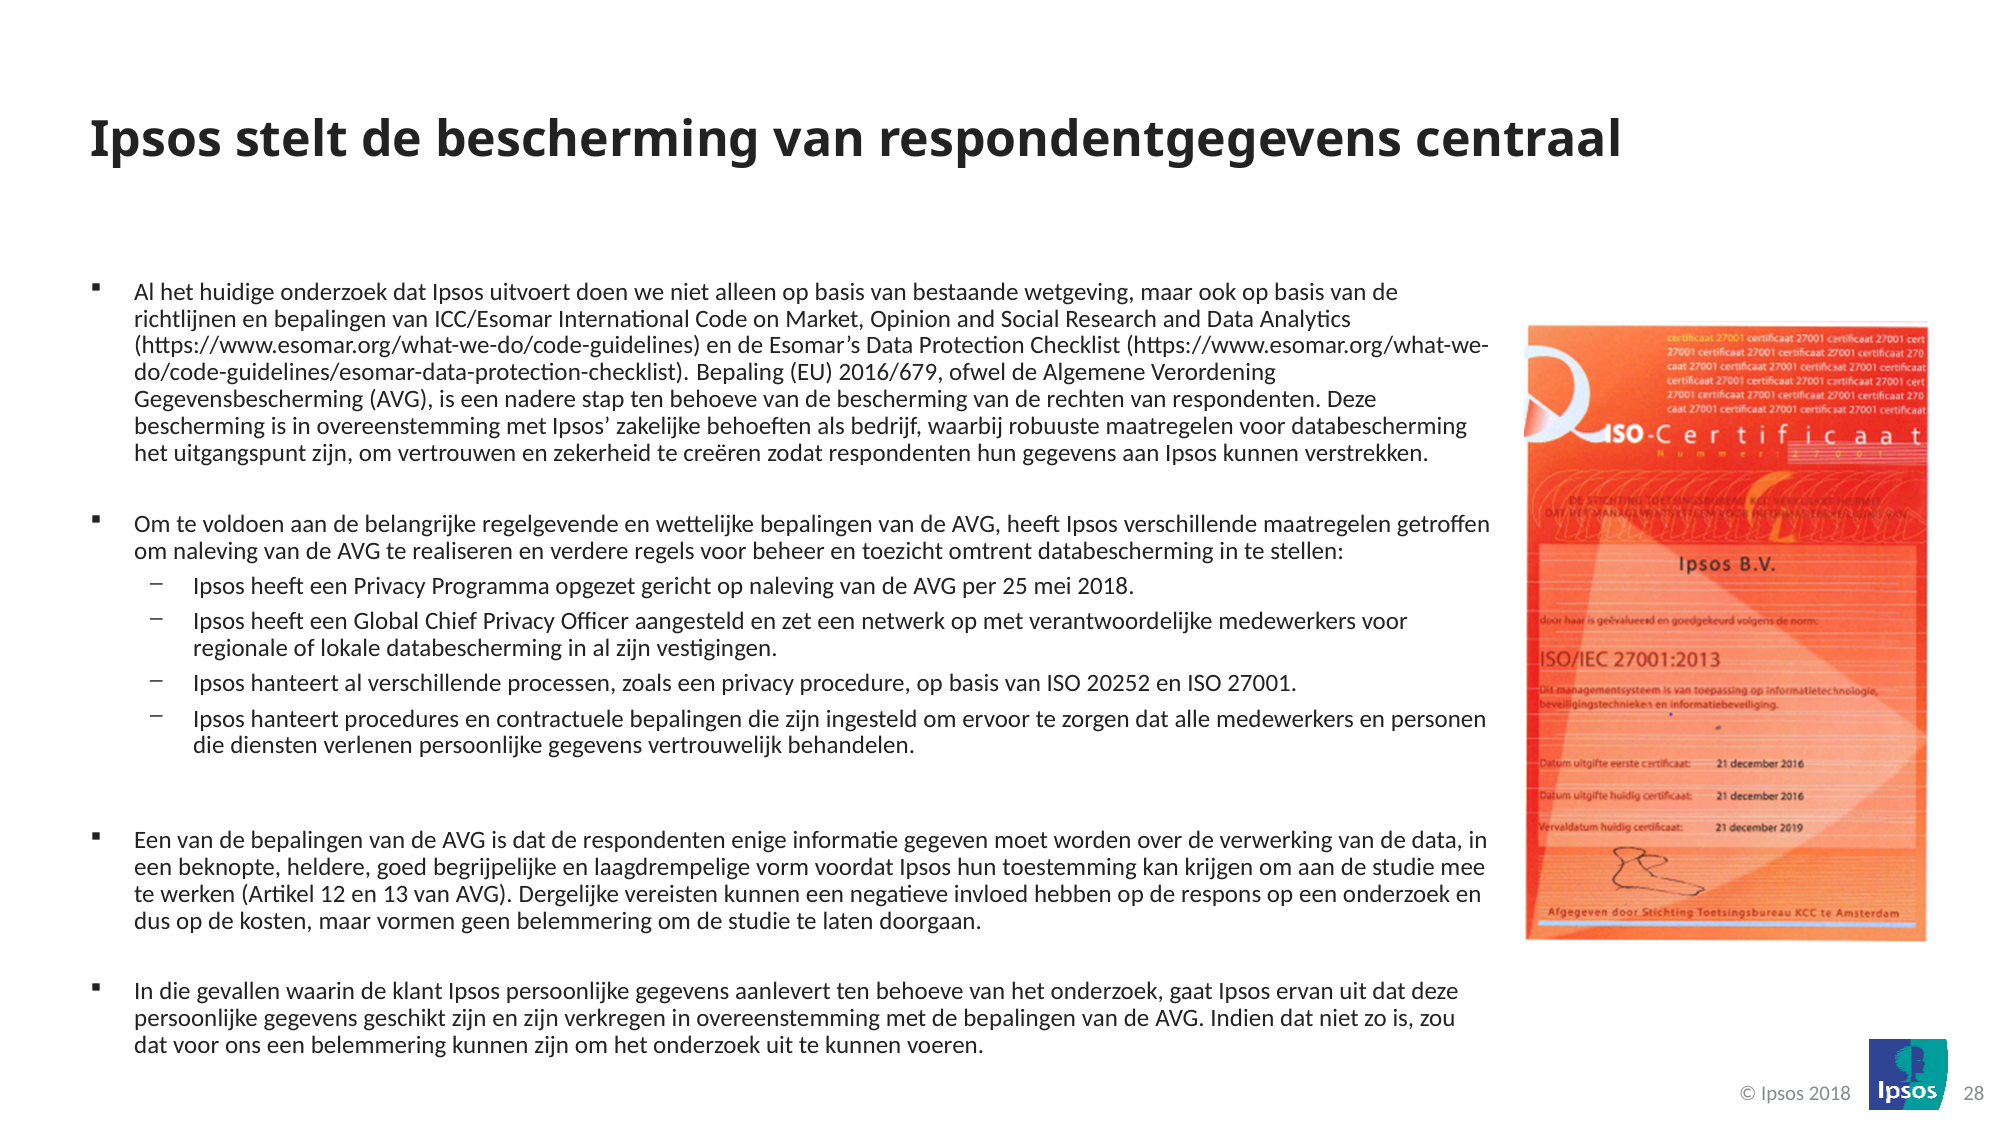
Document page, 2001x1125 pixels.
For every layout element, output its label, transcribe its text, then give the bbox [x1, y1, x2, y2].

title Ipsos stelt de bescherming van respondentgegevens centraal [90, 113, 2000, 170]
list Al het huidige onderzoek dat Ipsos uitvoert doen we niet alleen op basis van bestaande wetgeving, maar ook op basis van de richtlijnen en bepalingen van ICC/Esomar International Code on Market, Opinion and Social Research and Data Analytics (https://www.esomar.org/what-we-do/code-guidelines) en de Esomar’s Data Protection Checklist (https://www.esomar.org/what-we-do/code-guidelines/esomar-data-protection-checklist). Bepaling (EU) 2016/679, ofwel de Algemene Verordening Gegevensbescherming (AVG), is een nadere stap ten behoeve van de bescherming van de rechten van respondenten. Deze bescherming is in overeenstemming met Ipsos’ zakelijke behoeften als bedrijf, waarbij robuuste maatregelen voor databescherming het uitgangspunt zijn, om vertrouwen en zekerheid te creëren zodat respondenten hun gegevens aan Ipsos kunnen verstrekken. Om te voldoen aan de belangrijke regelgevende en wettelijke bepalingen van de AVG, heeft Ipsos verschillende maatregelen getroffen om naleving van de AVG te realiseren en verdere regels voor beheer en toezicht omtrent databescherming in te stellen: Ipsos heeft een Privacy Programma opgezet gericht op naleving van de AVG per 25 mei 2018. Ipsos heeft een Global Chief Privacy Officer aangesteld en zet een netwerk op met verantwoordelijke medewerkers voor regionale of lokale databescherming in al zijn vestigingen. Ipsos hanteert al verschillende processen, zoals een privacy procedure, op basis van ISO 20252 en ISO 27001. Ipsos hanteert procedures en contractuele bepalingen die zijn ingesteld om ervoor te zorgen dat alle medewerkers en personen die diensten verlenen persoonlijke gegevens vertrouwelijk behandelen. Een van de bepalingen van de AVG is dat de respondenten enige informatie gegeven moet worden over de verwerking van de data, in een beknopte, heldere, goed begrijpelijke en laagdrempelige vorm voordat Ipsos hun toestemming kan krijgen om aan de studie mee te werken (Artikel 12 en 13 van AVG). Dergelijke vereisten kunnen een negatieve invloed hebben op de respons op een onderzoek en dus op de kosten, maar vormen geen belemmering om de studie te laten doorgaan. In die gevallen waarin de klant Ipsos persoonlijke gegevens aanlevert ten behoeve van het onderzoek, gaat Ipsos ervan uit dat deze persoonlijke gegevens geschikt zijn en zijn verkregen in overeenstemming met de bepalingen van de AVG. Indien dat niet zo is, zou dat voor ons een belemmering kunnen zijn om het onderzoek uit te kunnen voeren. [90, 278, 1496, 986]
picture [1524, 320, 1931, 944]
picture [1869, 1039, 1948, 1110]
